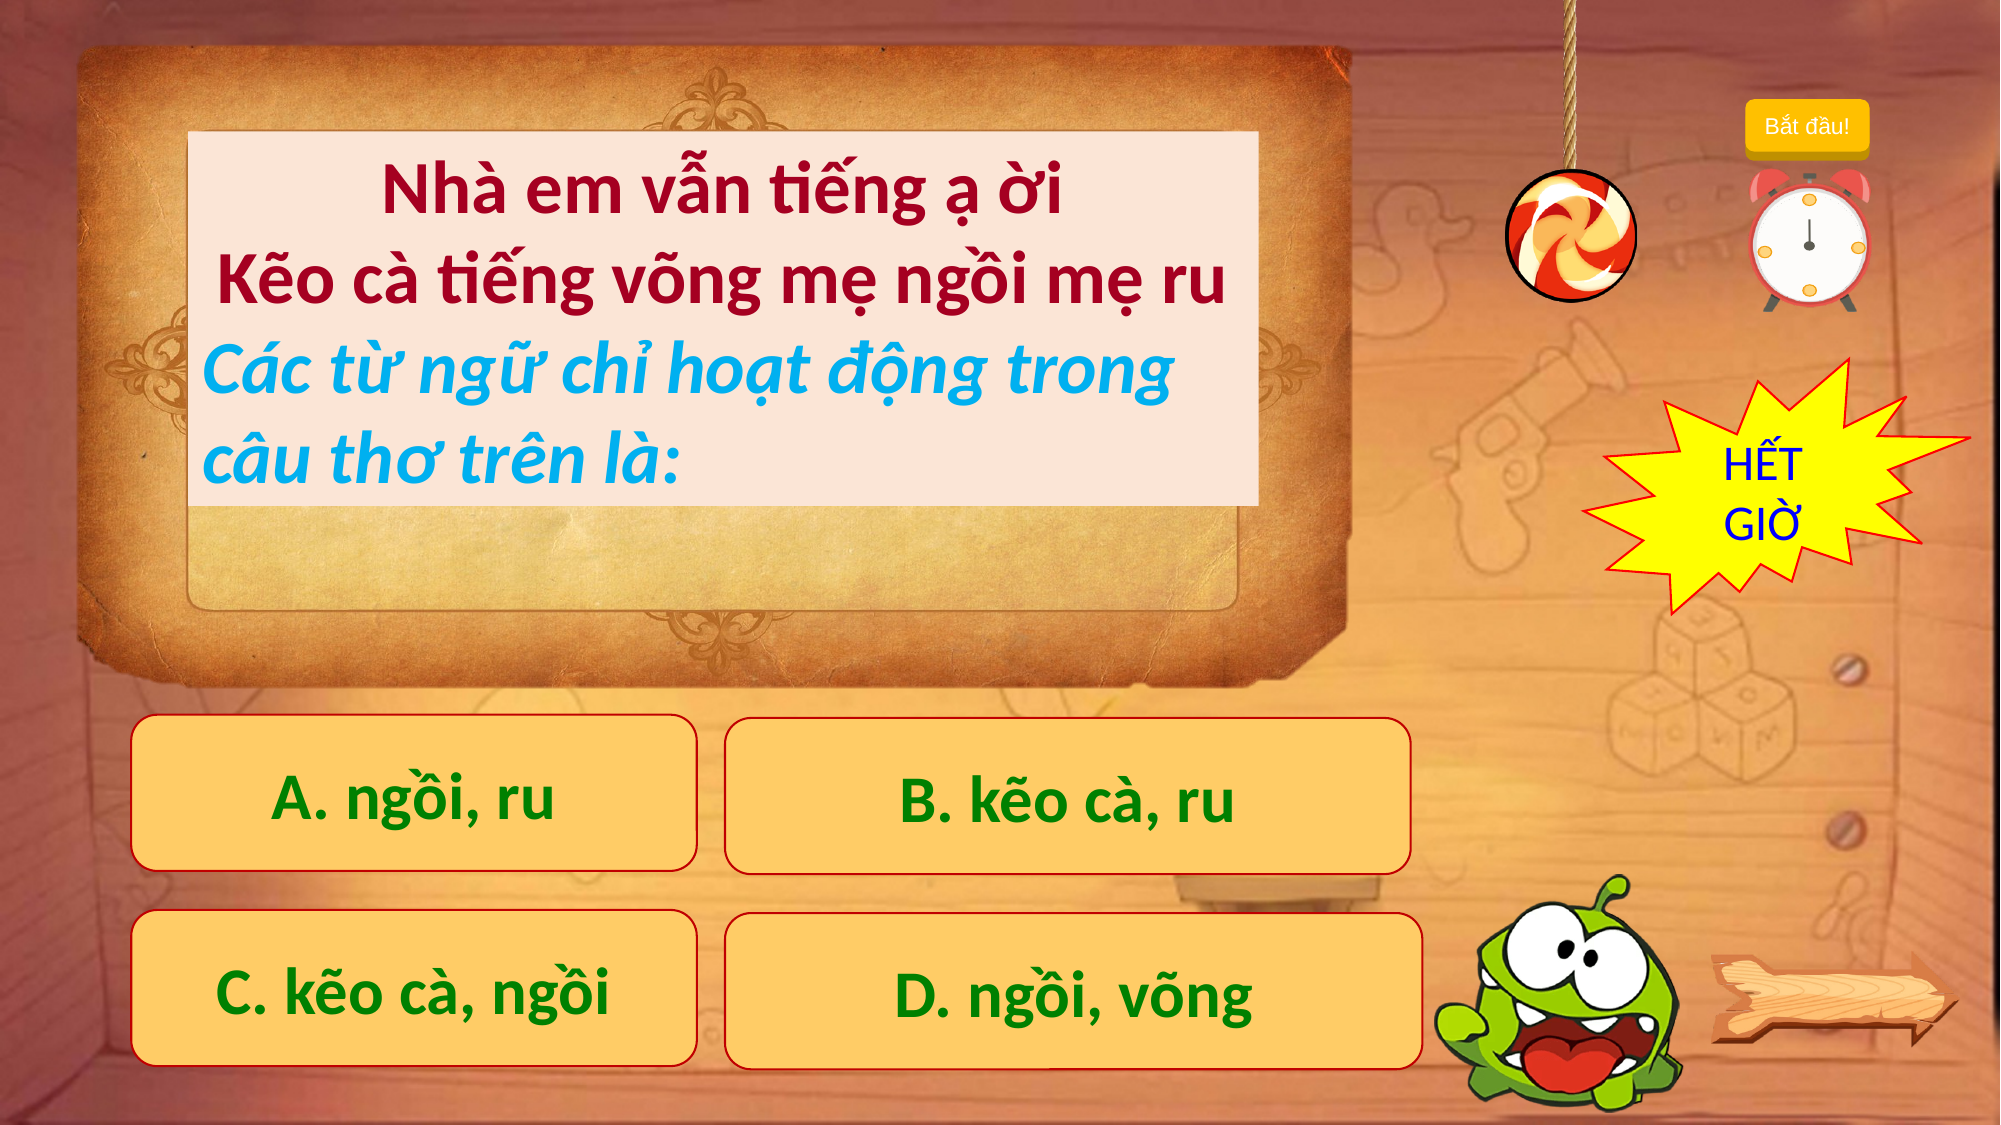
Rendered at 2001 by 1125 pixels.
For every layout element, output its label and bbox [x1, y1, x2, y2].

text_box [1745, 99, 1870, 161]
text_box [1801, 193, 1817, 207]
text_box [1757, 245, 1773, 259]
text_box [1850, 241, 1866, 255]
text_box [1802, 284, 1818, 297]
picture [0, 0, 2000, 1125]
